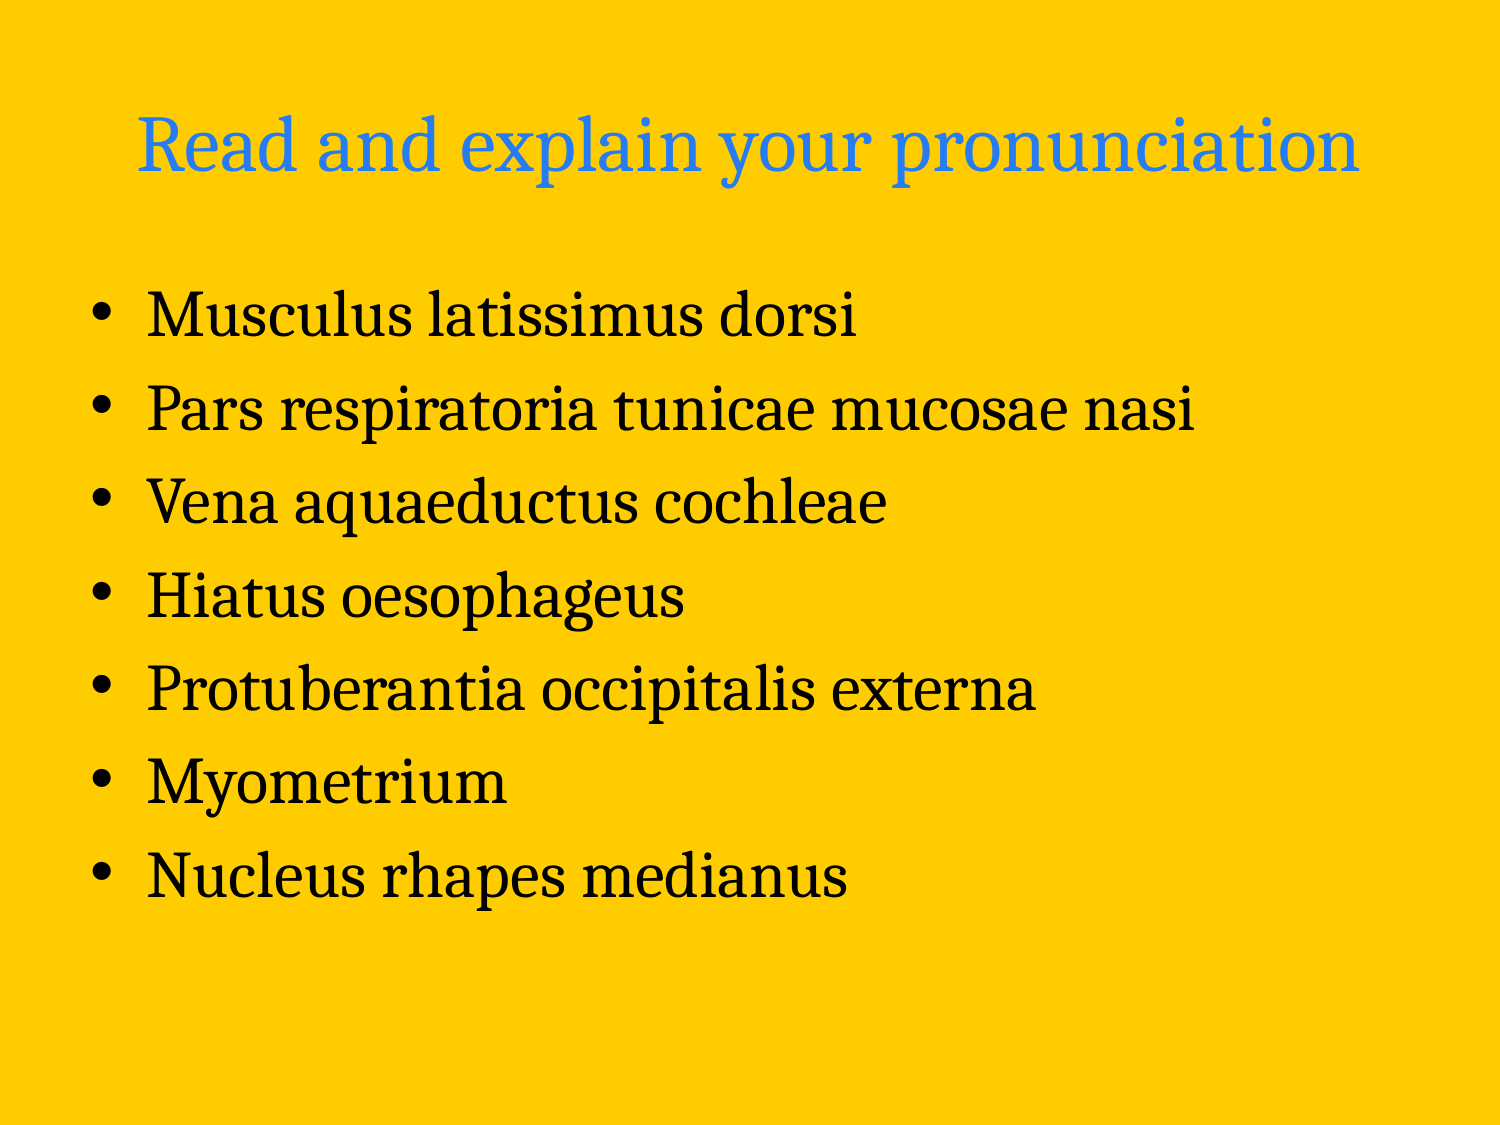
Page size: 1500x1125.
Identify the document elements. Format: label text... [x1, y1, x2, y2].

title Read and explain your pronunciation [75, 45, 1425, 233]
list Musculus latissimus dorsi Pars respiratoria tunicae mucosae nasi Vena aquaeductus cochleae Hiatus oesophageus Protuberantia occipitalis externa Myometrium Nucleus rhapes medianus [75, 262, 1425, 1005]
